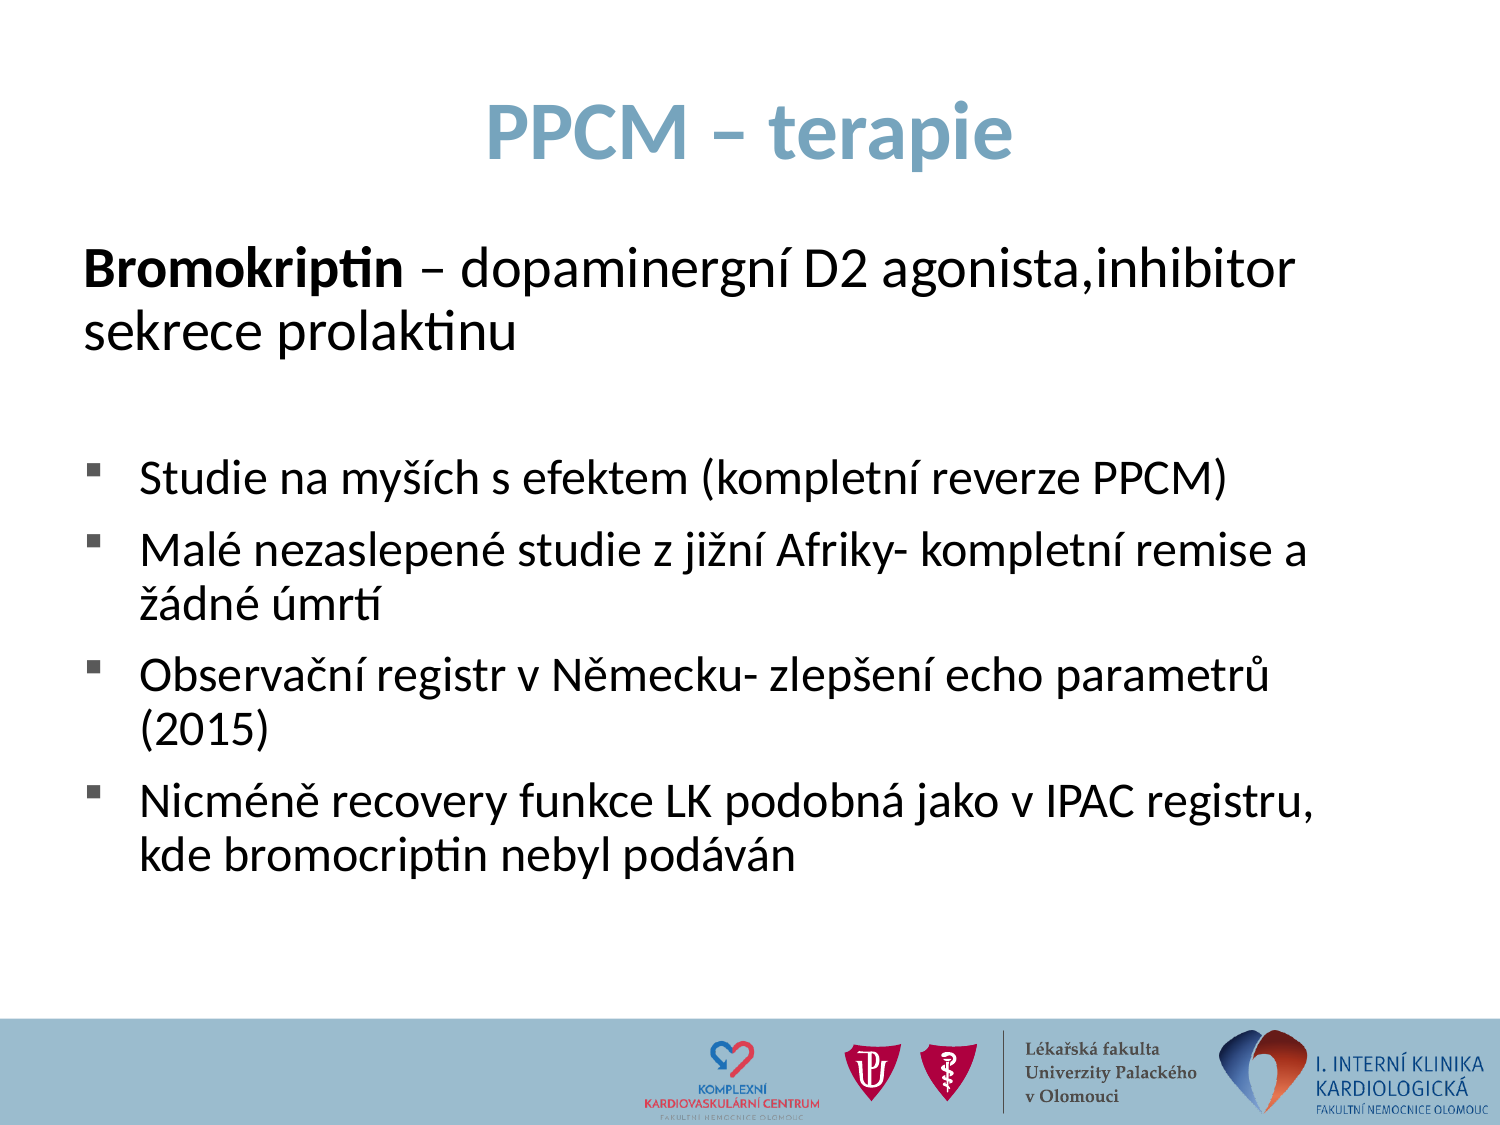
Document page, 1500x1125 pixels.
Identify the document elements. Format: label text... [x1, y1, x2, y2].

list Bromokriptin – dopaminergní D2 agonista,inhibitor sekrece prolaktinu Studie na myších s efektem (kompletní reverze PPCM) Malé nezaslepené studie z jižní Afriky- kompletní remise a žádné úmrtí Observační registr v Německu- zlepšení echo parametrů (2015) Nicméně recovery funkce LK podobná jako v IPAC registru, kde bromocriptin nebyl podáván [75, 232, 1388, 989]
title PPCM – terapie [75, 82, 1425, 183]
picture [645, 1040, 819, 1120]
picture [1219, 1030, 1488, 1114]
